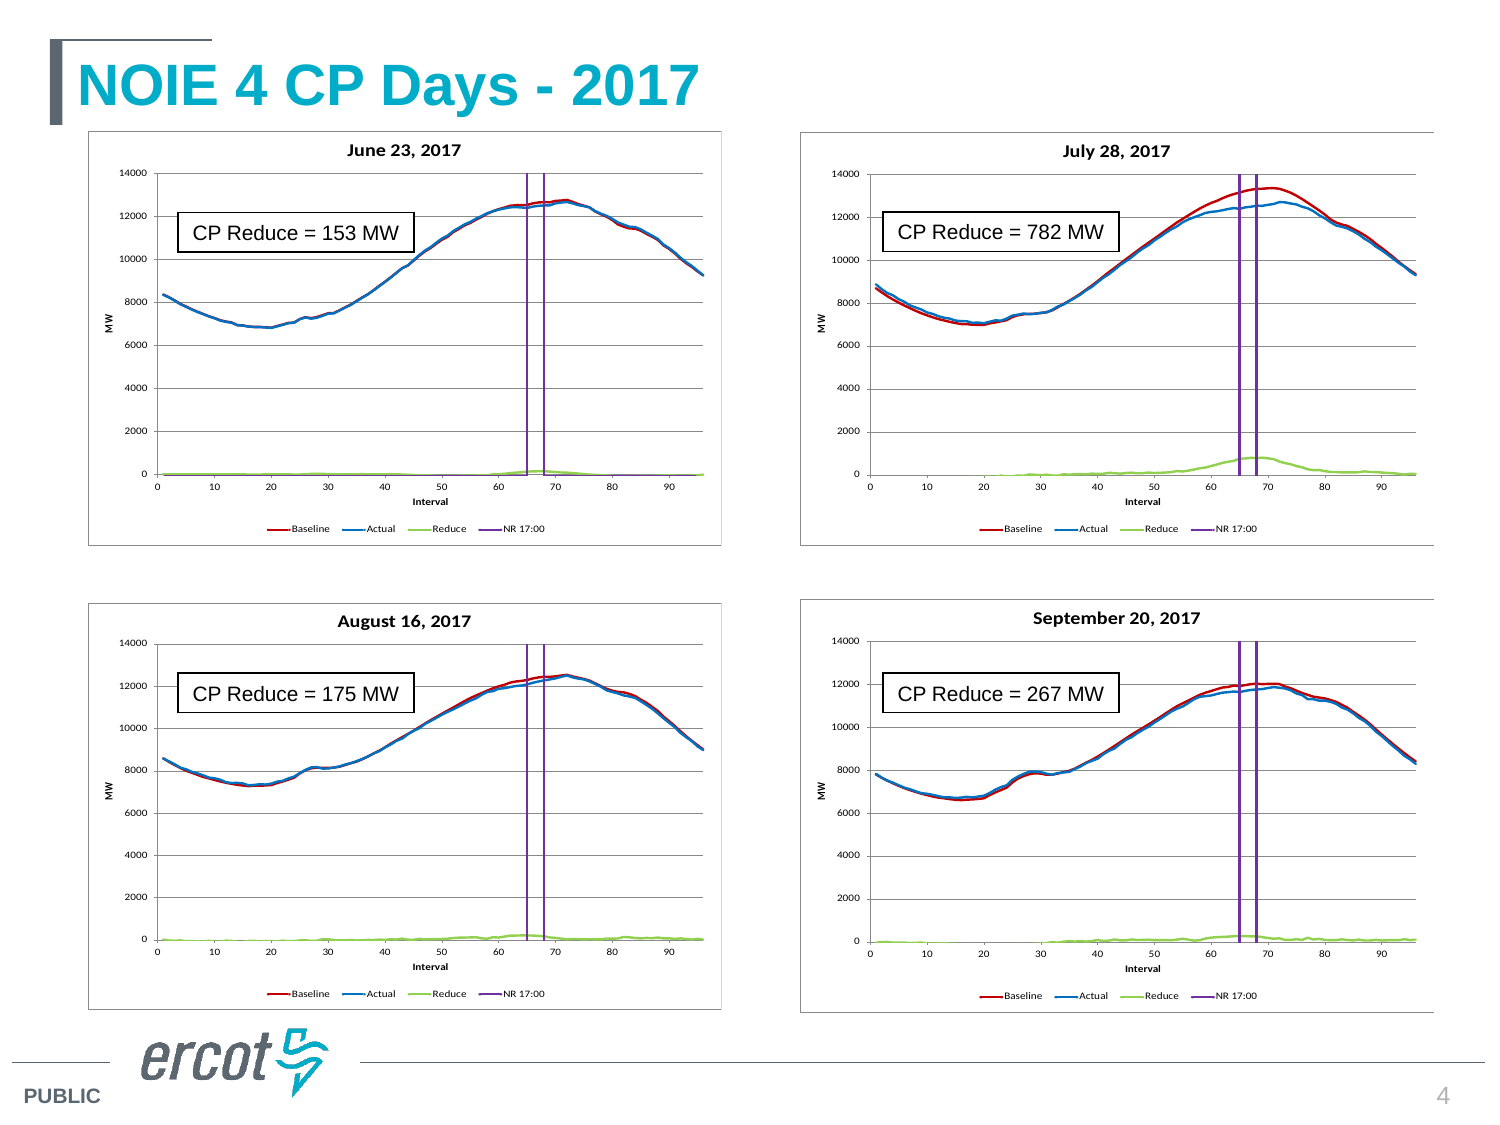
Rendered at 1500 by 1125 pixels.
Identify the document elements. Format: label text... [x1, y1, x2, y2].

title NOIE 4 CP Days - 2017 [62, 39, 1450, 125]
picture [799, 599, 1435, 1013]
picture [137, 1024, 332, 1100]
picture [87, 602, 722, 1010]
picture [799, 132, 1435, 546]
slide_number 4 [1400, 1076, 1488, 1113]
picture [87, 131, 722, 546]
